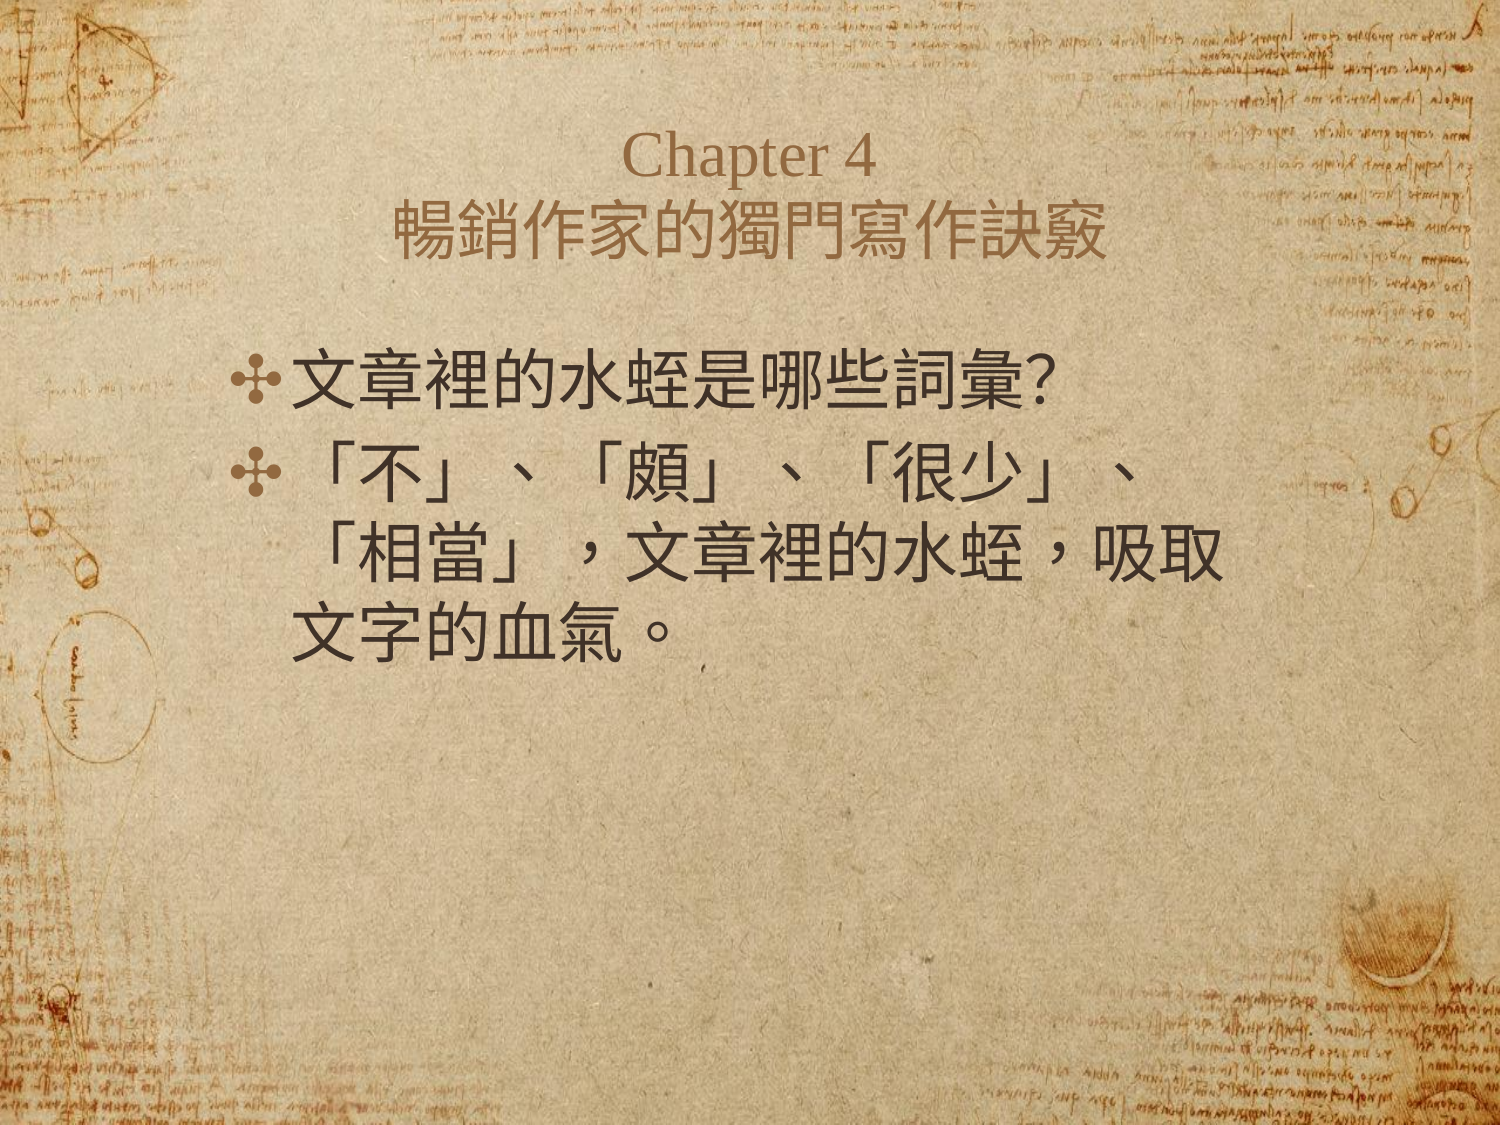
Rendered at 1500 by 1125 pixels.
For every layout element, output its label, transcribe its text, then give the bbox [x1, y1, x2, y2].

list 文章裡的水蛭是哪些詞彙？ 「不」、「頗」、「很少」、「相當」，文章裡的水蛭，吸取文字的血氣。 [200, 323, 1300, 1078]
title Chapter 4 暢銷作家的獨門寫作訣竅 [309, 95, 1191, 283]
picture [0, 0, 1500, 1125]
